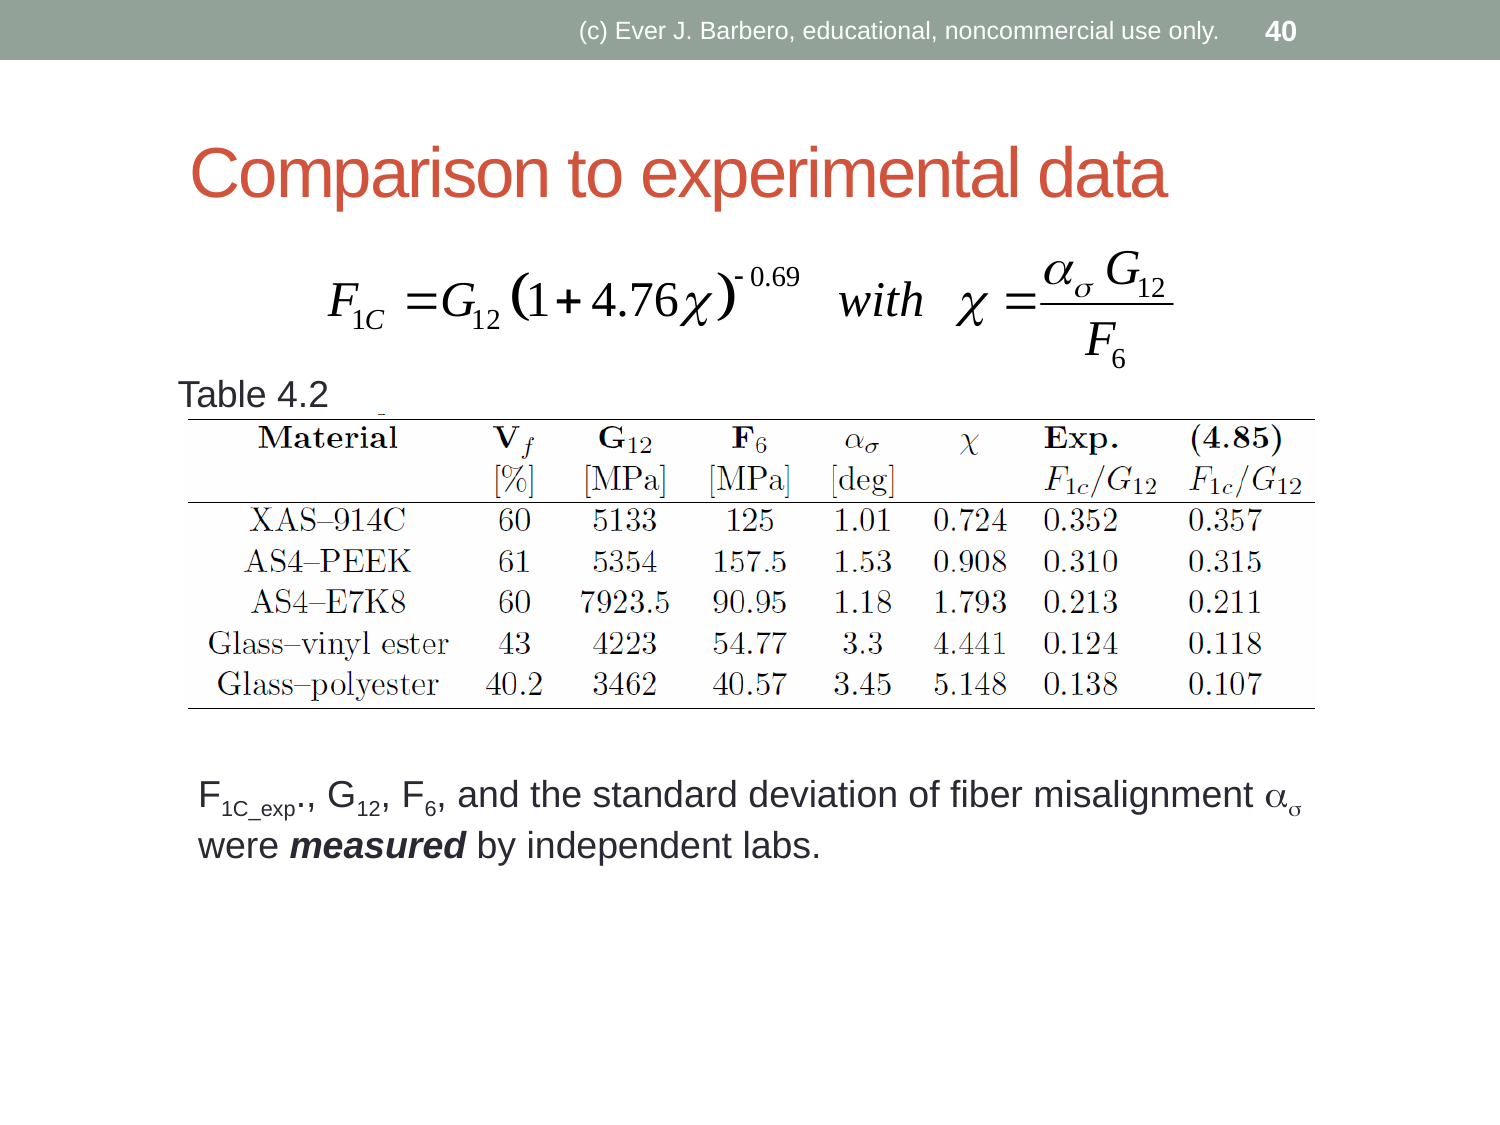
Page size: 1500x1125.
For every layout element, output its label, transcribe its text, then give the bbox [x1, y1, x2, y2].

footer (c) Ever J. Barbero, educational, noncommercial use only. [562, 3, 1238, 57]
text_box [322, 241, 1178, 376]
text_box F1C_exp., G12, F6, and the standard deviation of fiber misalignment as were measured by independent labs. [183, 762, 1317, 874]
slide_number 40 [1250, 3, 1425, 57]
text_box Table 4.2 [162, 362, 345, 423]
picture [183, 414, 1317, 711]
title Comparison to experimental data [174, 87, 1363, 250]
